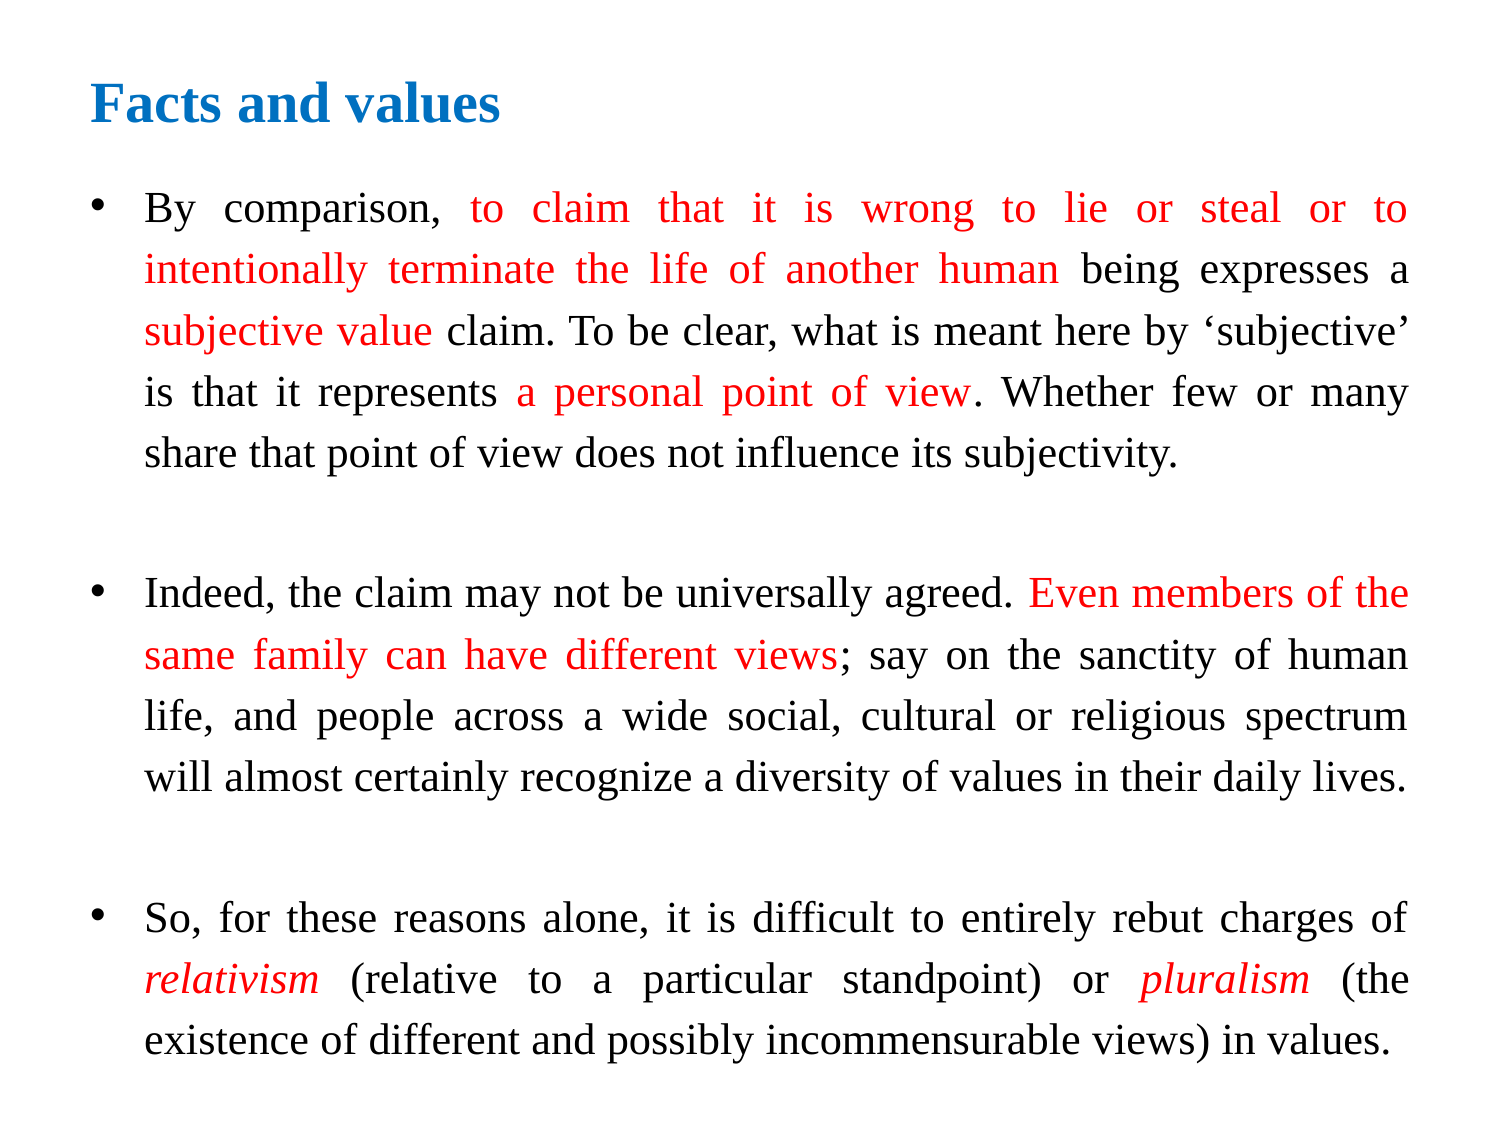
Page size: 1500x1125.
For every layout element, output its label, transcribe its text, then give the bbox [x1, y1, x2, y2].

list By comparison, to claim that it is wrong to lie or steal or to intentionally terminate the life of another human being expresses a subjective value claim. To be clear, what is meant here by ‘subjective’ is that it represents a personal point of view. Whether few or many share that point of view does not influence its subjectivity. Indeed, the claim may not be universally agreed. Even members of the same family can have different views; say on the sanctity of human life, and people across a wide social, cultural or religious spectrum will almost certainly recognize a diversity of values in their daily lives. So, for these reasons alone, it is difficult to entirely rebut charges of relativism (relative to a particular standpoint) or pluralism (the existence of different and possibly incommensurable views) in values. [75, 162, 1425, 1113]
title Facts and values [75, 12, 1425, 162]
